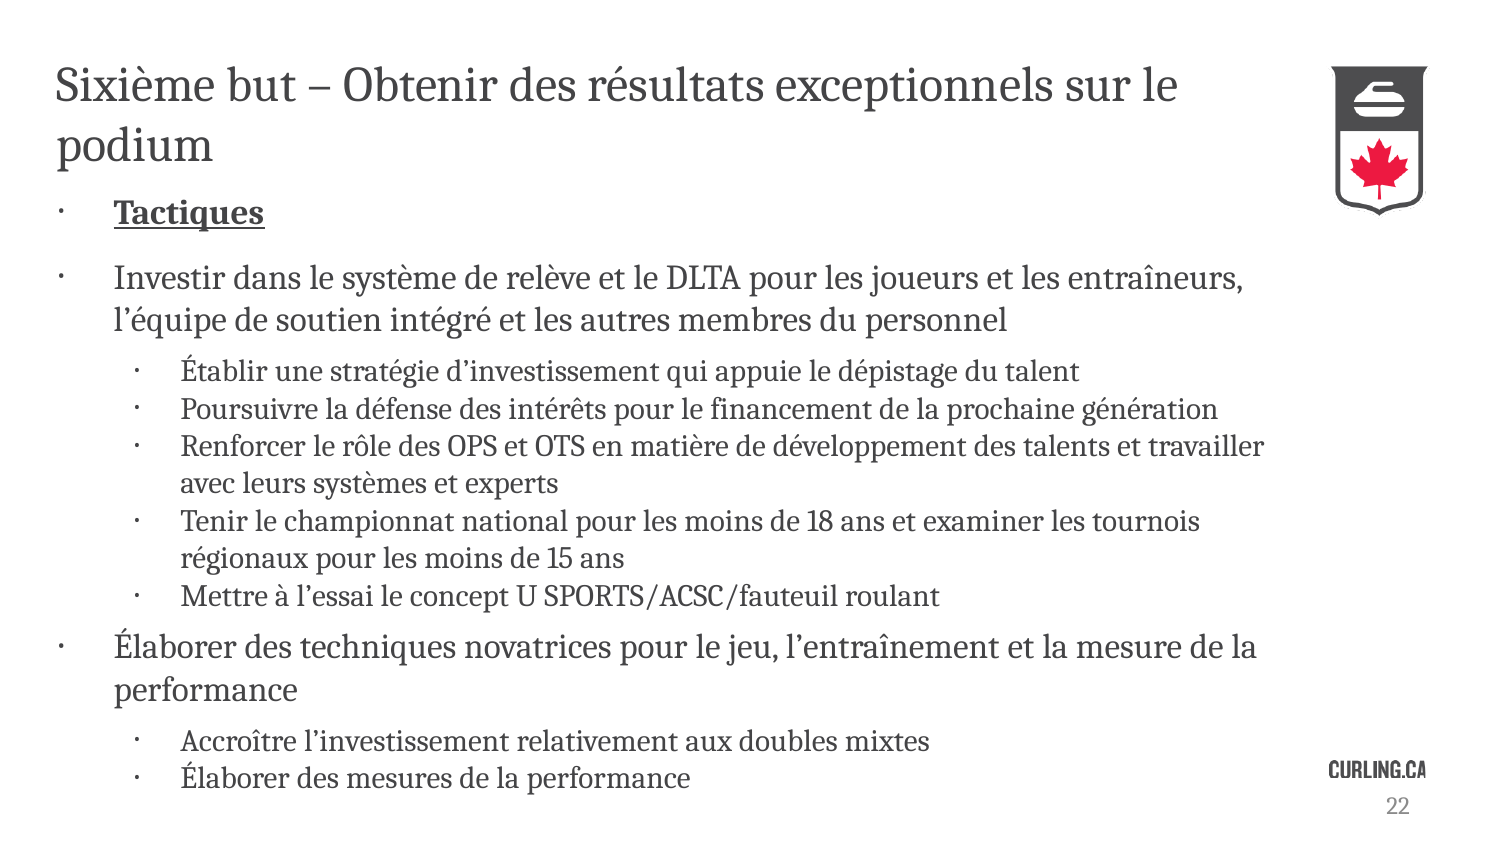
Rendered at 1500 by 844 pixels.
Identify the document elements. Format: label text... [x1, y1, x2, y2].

slide_number 22 [1074, 782, 1425, 827]
list Tactiques Investir dans le système de relève et le DLTA pour les joueurs et les entraîneurs, l’équipe de soutien intégré et les autres membres du personnel Établir une stratégie d’investissement qui appuie le dépistage du talent Poursuivre la défense des intérêts pour le financement de la prochaine génération Renforcer le rôle des OPS et OTS en matière de développement des talents et travailler avec leurs systèmes et experts Tenir le championnat national pour les moins de 18 ans et examiner les tournois régionaux pour les moins de 15 ans Mettre à l’essai le concept U SPORTS/ACSC/fauteuil roulant Élaborer des techniques novatrices pour le jeu, l’entraînement et la mesure de la performance Accroître l’investissement relativement aux doubles mixtes Élaborer des mesures de la performance [41, 181, 1295, 815]
title Sixième but – Obtenir des résultats exceptionnels sur le podium [41, 40, 1262, 181]
